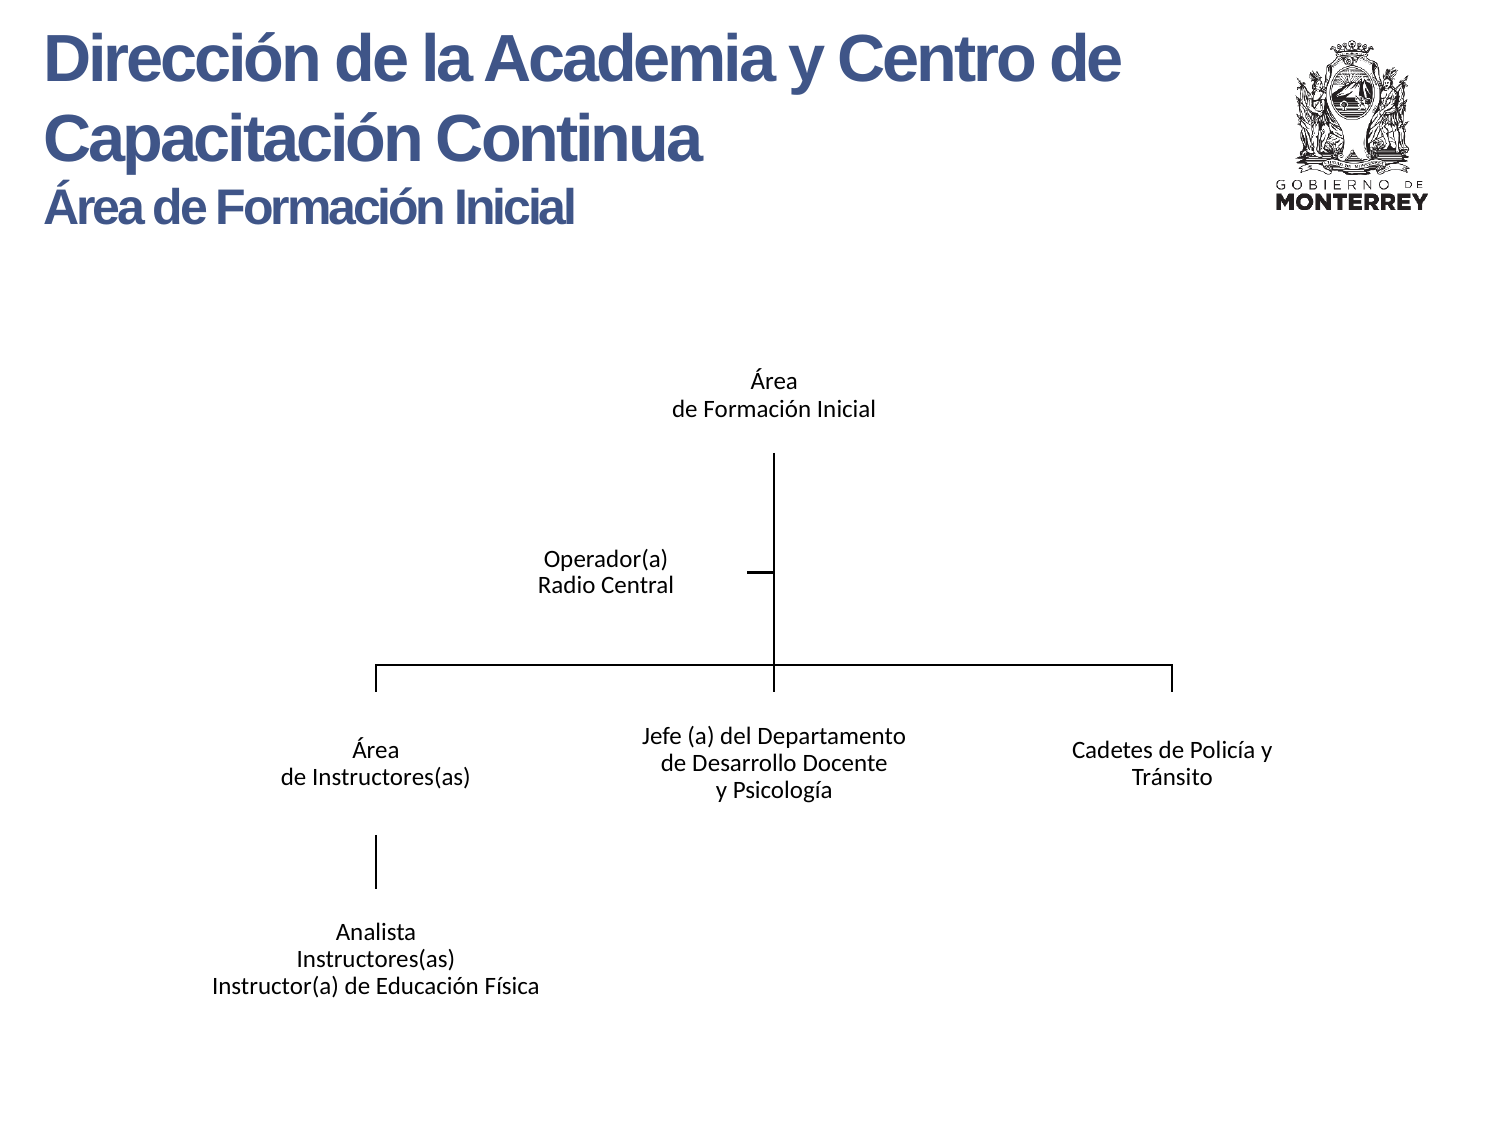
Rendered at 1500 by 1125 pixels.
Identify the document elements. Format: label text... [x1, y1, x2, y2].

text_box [204, 318, 1345, 1050]
text_box Dirección de la Academia y Centro de Capacitación Continua Área de Formación Inicial [28, 7, 1149, 242]
picture [1257, 30, 1447, 220]
